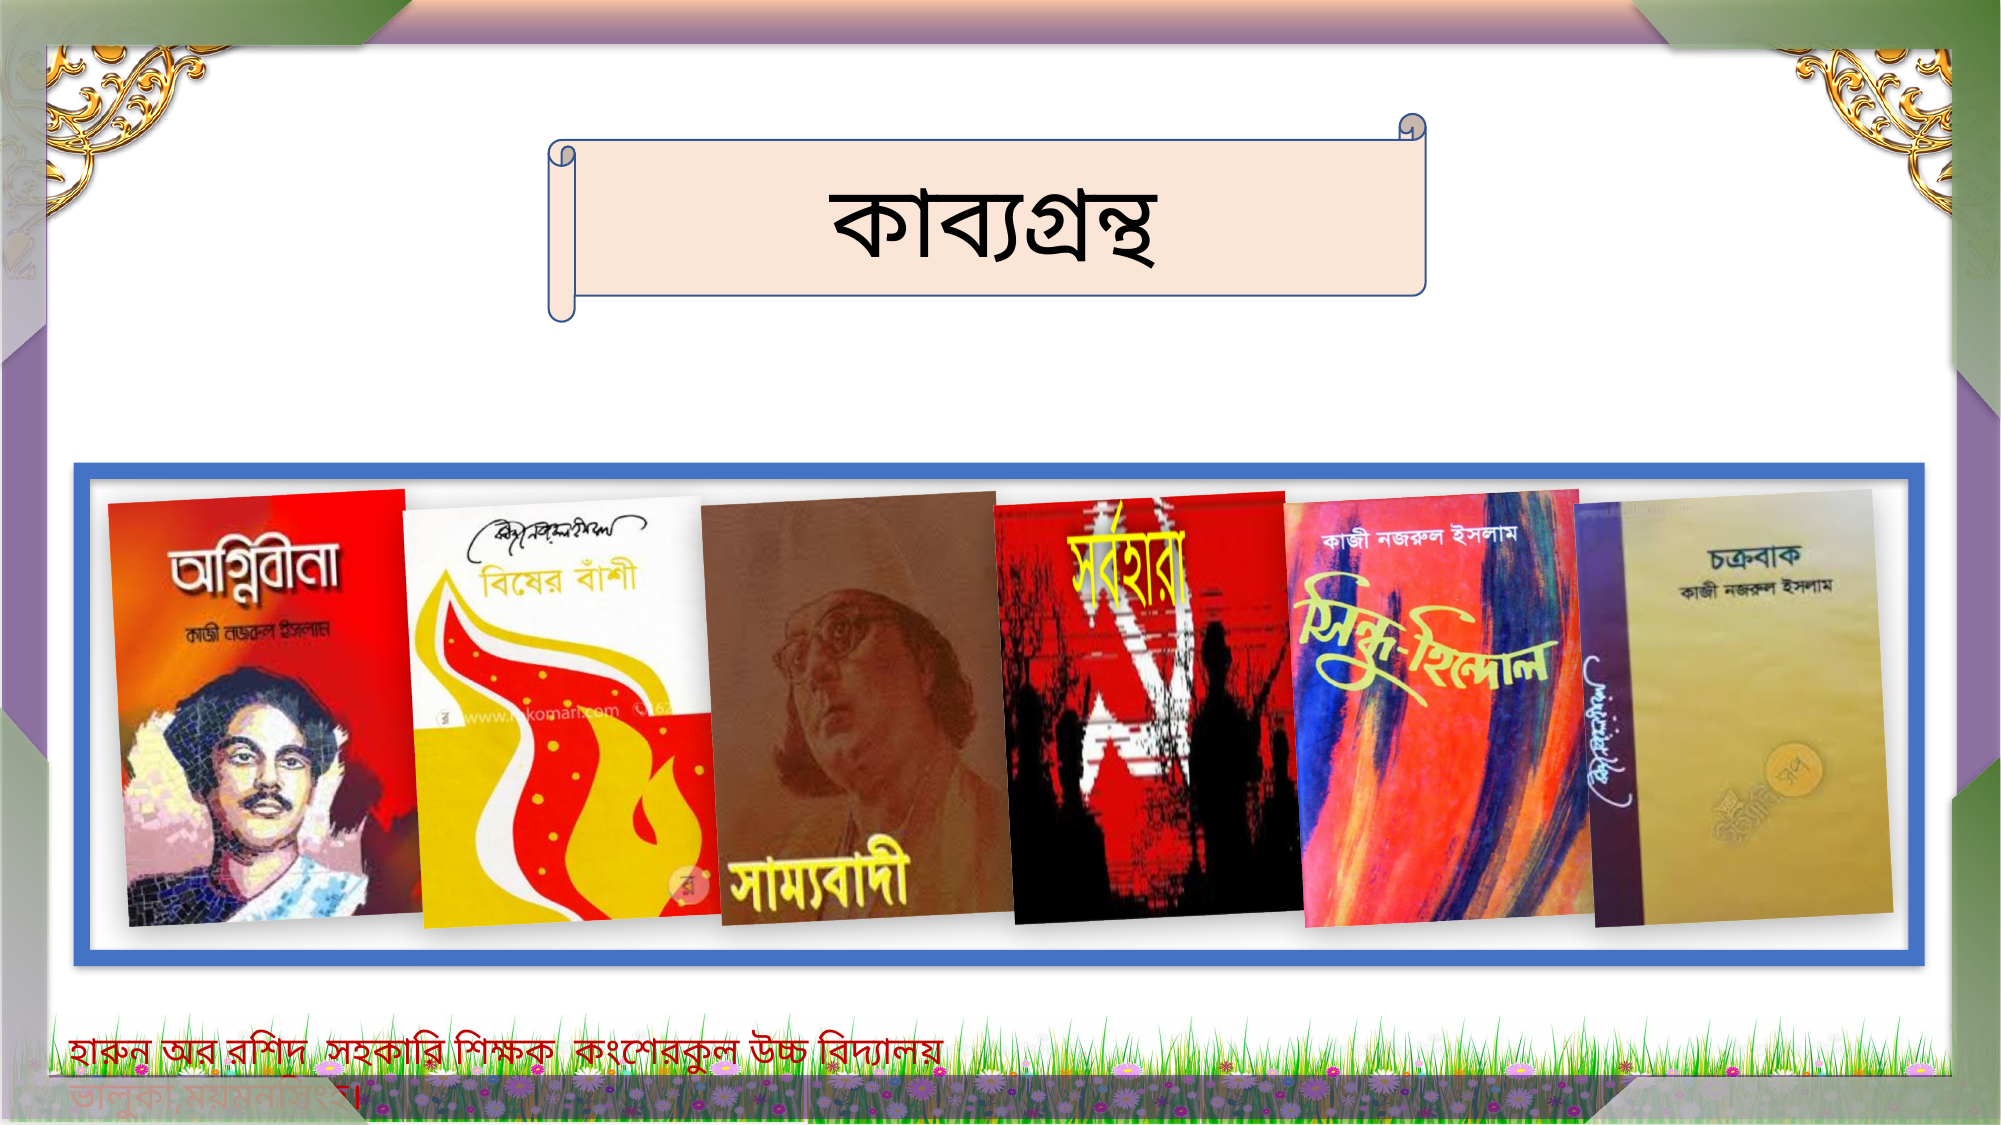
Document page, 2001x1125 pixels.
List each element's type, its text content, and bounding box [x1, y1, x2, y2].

picture [1710, 49, 1952, 280]
picture [365, 1119, 805, 1123]
picture [48, 46, 290, 280]
picture [108, 489, 1893, 928]
picture [806, 1016, 1952, 1075]
text_box [73, 462, 1926, 967]
picture [782, 1048, 791, 1057]
picture [806, 1119, 1589, 1125]
picture [49, 1013, 805, 1075]
text_box কাব্যগ্রন্থ [547, 112, 1427, 323]
picture [793, 1048, 803, 1060]
picture [794, 1043, 805, 1049]
